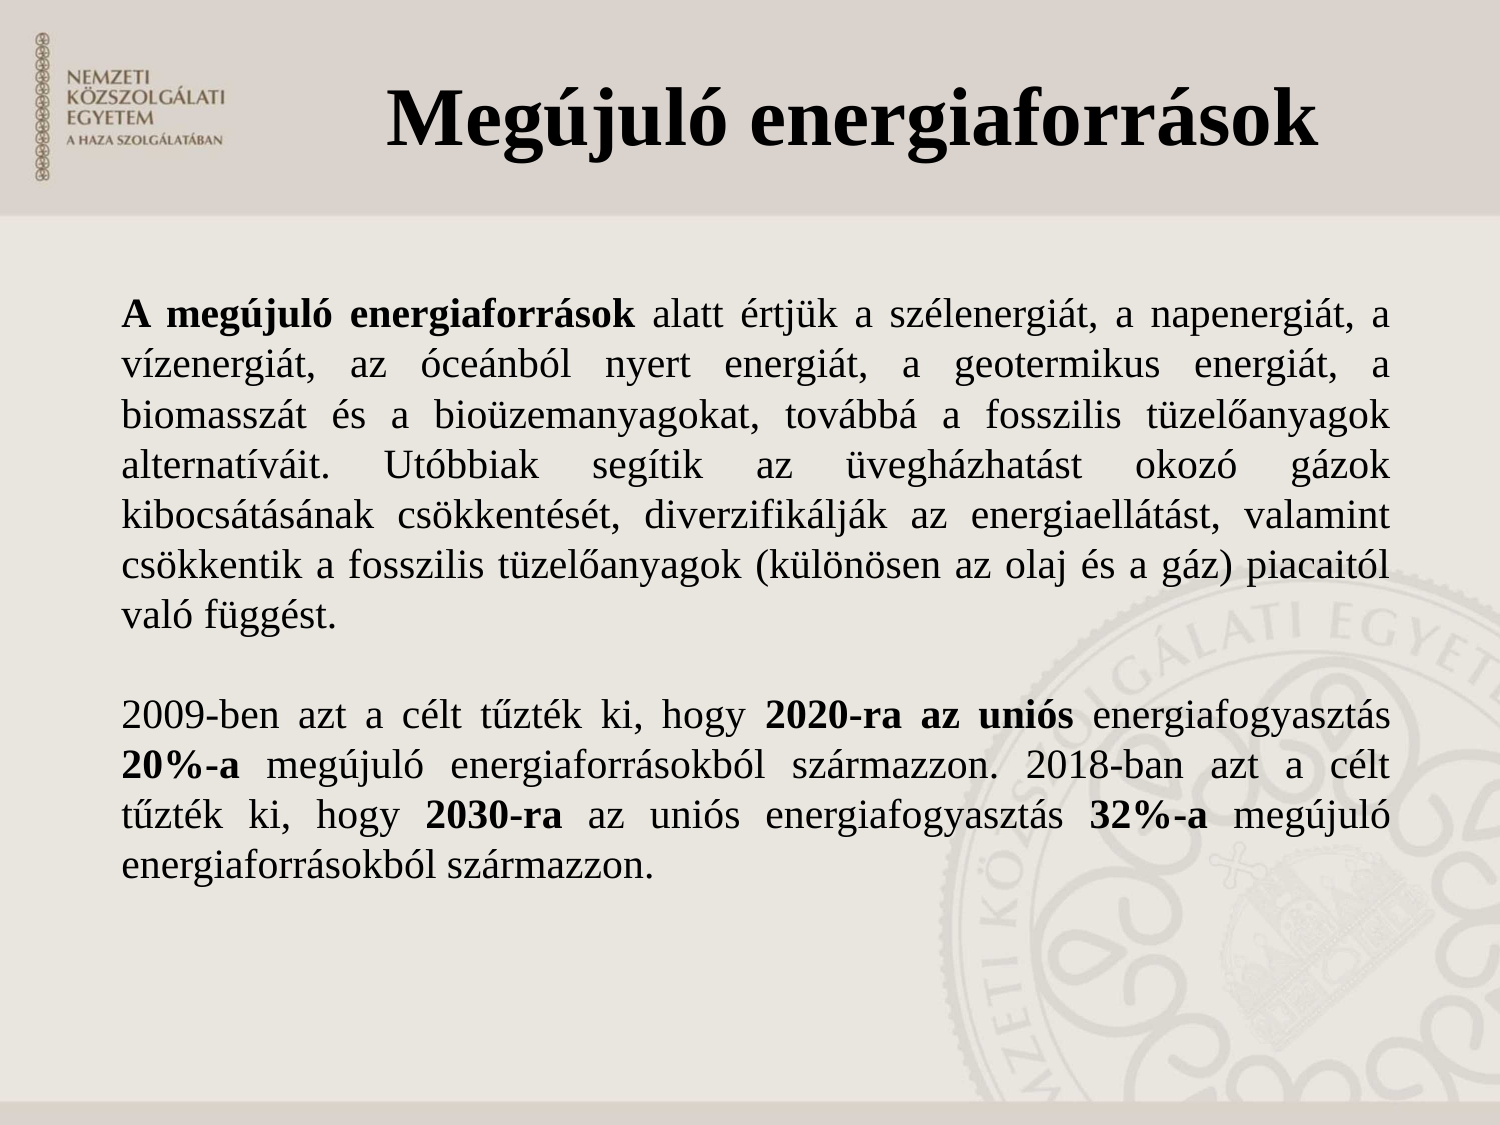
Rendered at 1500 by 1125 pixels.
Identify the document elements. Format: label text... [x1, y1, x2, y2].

text_box A megújuló energiaforrások alatt értjük a szélenergiát, a napenergiát, a vízenergiát, az óceánból nyert energiát, a geotermikus energiát, a biomasszát és a bioüzemanyagokat, továbbá a fosszilis tüzelőanyagok alternatíváit. Utóbbiak segítik az üvegházhatást okozó gázok kibocsátásának csökkentését, diverzifikálják az energiaellátást, valamint csökkentik a fosszilis tüzelőanyagok (különösen az olaj és a gáz) piacaitól való függést. 2009-ben azt a célt tűzték ki, hogy 2020-ra az uniós energiafogyasztás 20%-a megújuló energiaforrásokból származzon. 2018-ban azt a célt tűzték ki, hogy 2030-ra az uniós energiafogyasztás 32%-a megújuló energiaforrásokból származzon. [106, 278, 1406, 894]
picture [0, 0, 1500, 1125]
text_box Megújuló energiaforrások [371, 54, 1412, 170]
